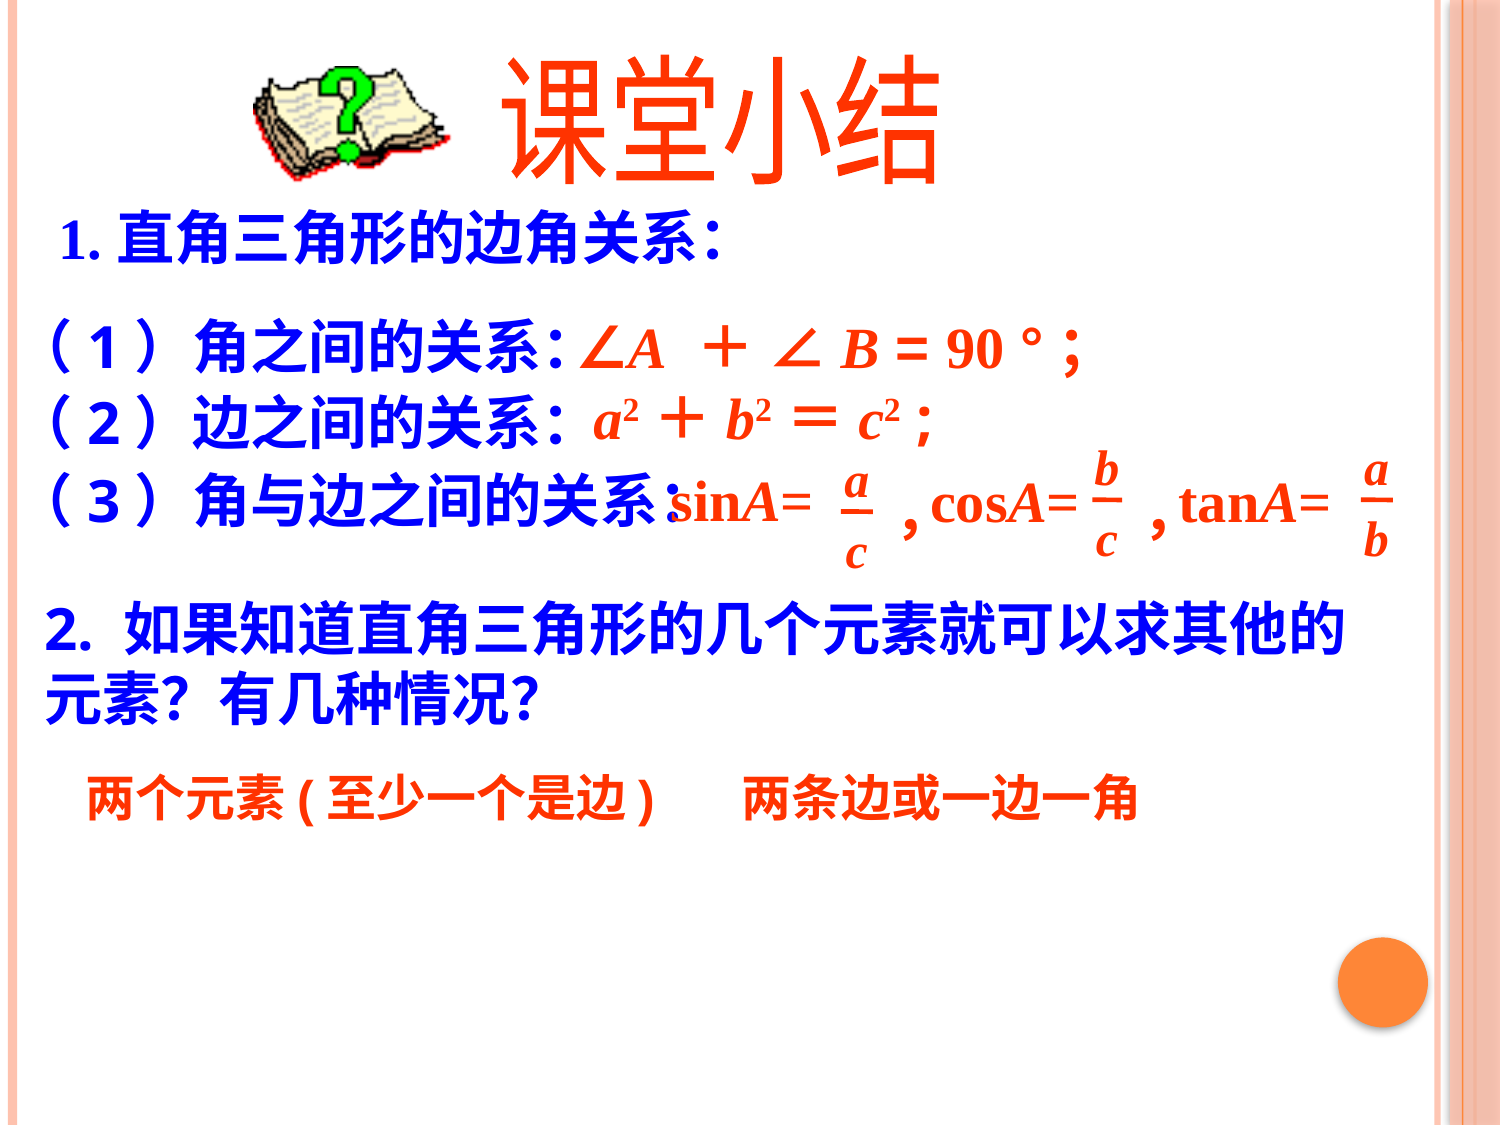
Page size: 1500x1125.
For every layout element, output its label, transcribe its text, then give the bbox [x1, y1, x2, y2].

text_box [914, 435, 1223, 568]
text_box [1221, 432, 1404, 568]
text_box 2. 如果知道直角三角形的几个元素就可以求其他的元素？有几种情况？ [29, 584, 1400, 740]
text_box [654, 443, 975, 579]
text_box （3）角与边之间的关系： [0, 456, 649, 541]
picture [253, 65, 456, 187]
text_box 两个元素(至少一个是边) [70, 759, 670, 834]
text_box 1.直角三角形的边角关系： [43, 193, 772, 279]
text_box （2）边之间的关系： [0, 388, 638, 464]
text_box ∠A ＋ ∠B = 90 °； [691, 302, 1294, 388]
text_box 两条边或一边一角 [726, 759, 1294, 834]
text_box a2＋b2＝c2 ; [638, 373, 969, 456]
text_box （1）角之间的关系： [0, 302, 691, 388]
